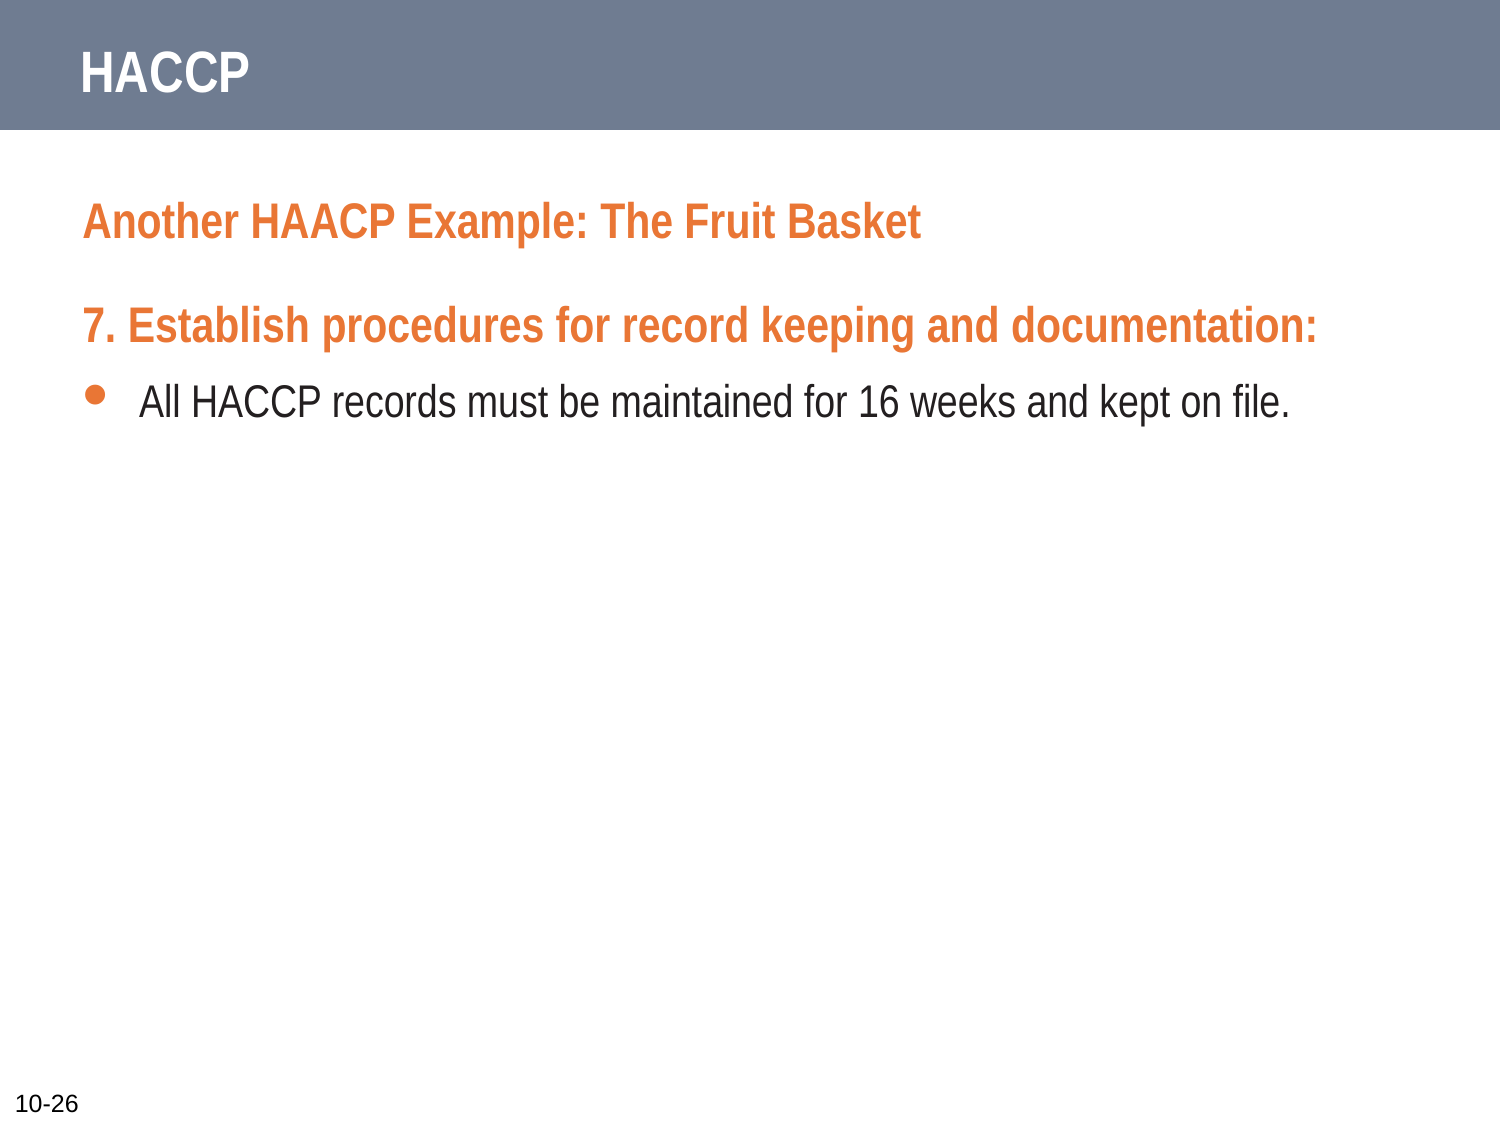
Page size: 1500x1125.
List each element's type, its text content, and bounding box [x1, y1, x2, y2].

text_box 10-26 [0, 1050, 94, 1125]
title HACCP [65, 26, 1429, 112]
list Another HAACP Example: The Fruit Basket 7. Establish procedures for record keeping and documentation: All HACCP records must be maintained for 16 weeks and kept on file. [67, 187, 1416, 1005]
